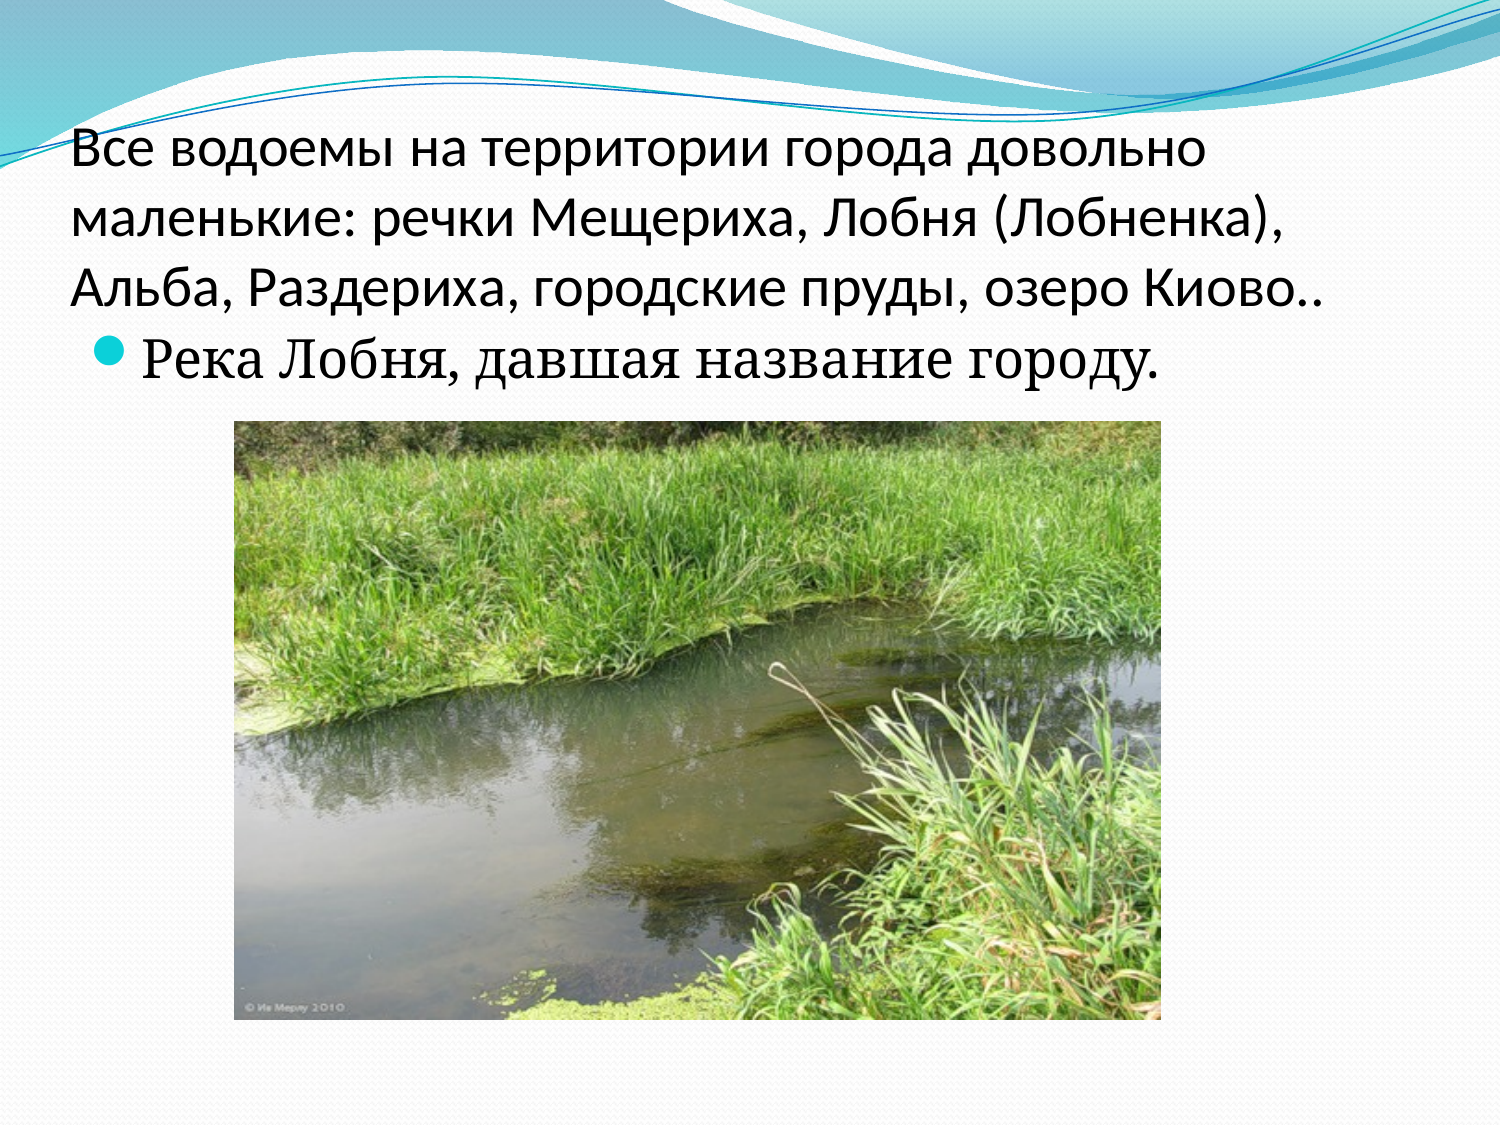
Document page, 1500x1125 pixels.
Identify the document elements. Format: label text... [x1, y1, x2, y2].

picture [234, 421, 1161, 1020]
title Все водоемы на территории города довольно маленькие: речки Мещериха, Лобня (Лобненка), Альба, Раздериха, городские пруды, озеро Киово.. [70, 128, 1421, 389]
list Река Лобня, давшая название городу. [75, 317, 1425, 1038]
